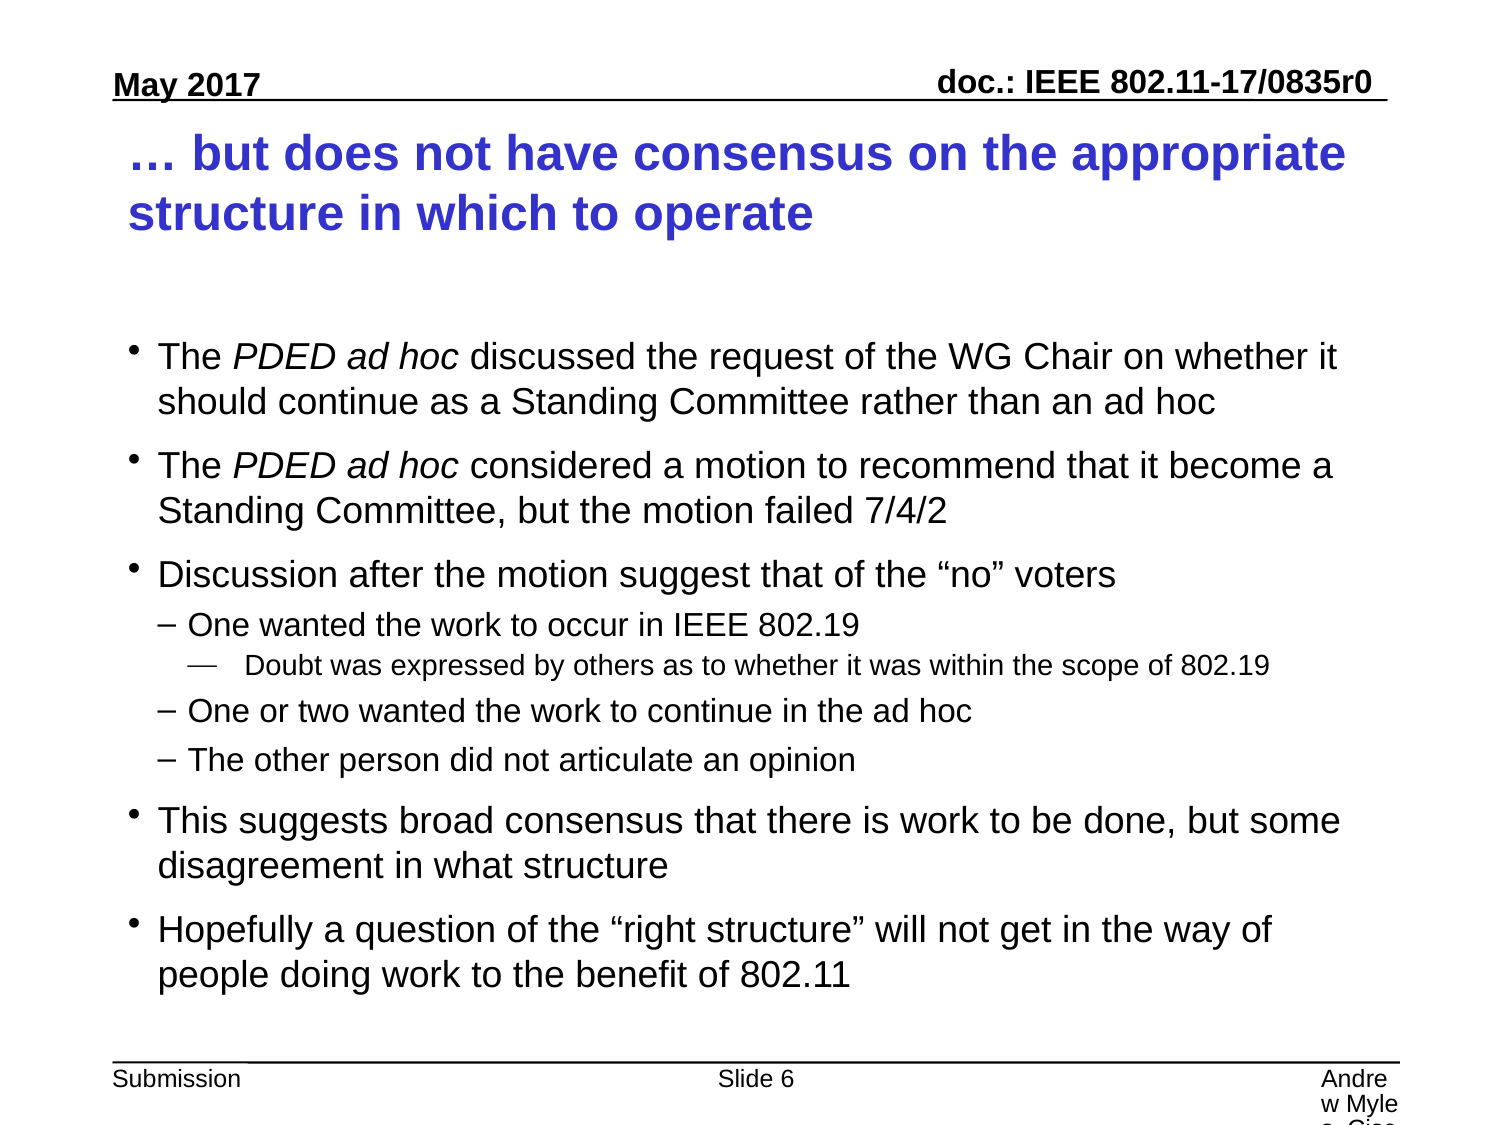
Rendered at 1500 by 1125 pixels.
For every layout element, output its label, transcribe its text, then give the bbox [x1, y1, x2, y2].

title … but does not have consensus on the appropriate structure in which to operate [112, 112, 1400, 288]
list The PDED ad hoc discussed the request of the WG Chair on whether it should continue as a Standing Committee rather than an ad hoc The PDED ad hoc considered a motion to recommend that it become a Standing Committee, but the motion failed 7/4/2 Discussion after the motion suggest that of the “no” voters One wanted the work to occur in IEEE 802.19 Doubt was expressed by others as to whether it was within the scope of 802.19 One or two wanted the work to continue in the ad hoc The other person did not articulate an opinion This suggests broad consensus that there is work to be done, but some disagreement in what structure Hopefully a question of the “right structure” will not get in the way of people doing work to the benefit of 802.11 [112, 324, 1388, 1000]
slide_number Slide 6 [709, 1061, 803, 1093]
footer Andrew Myles, Cisco [1320, 1061, 1402, 1093]
